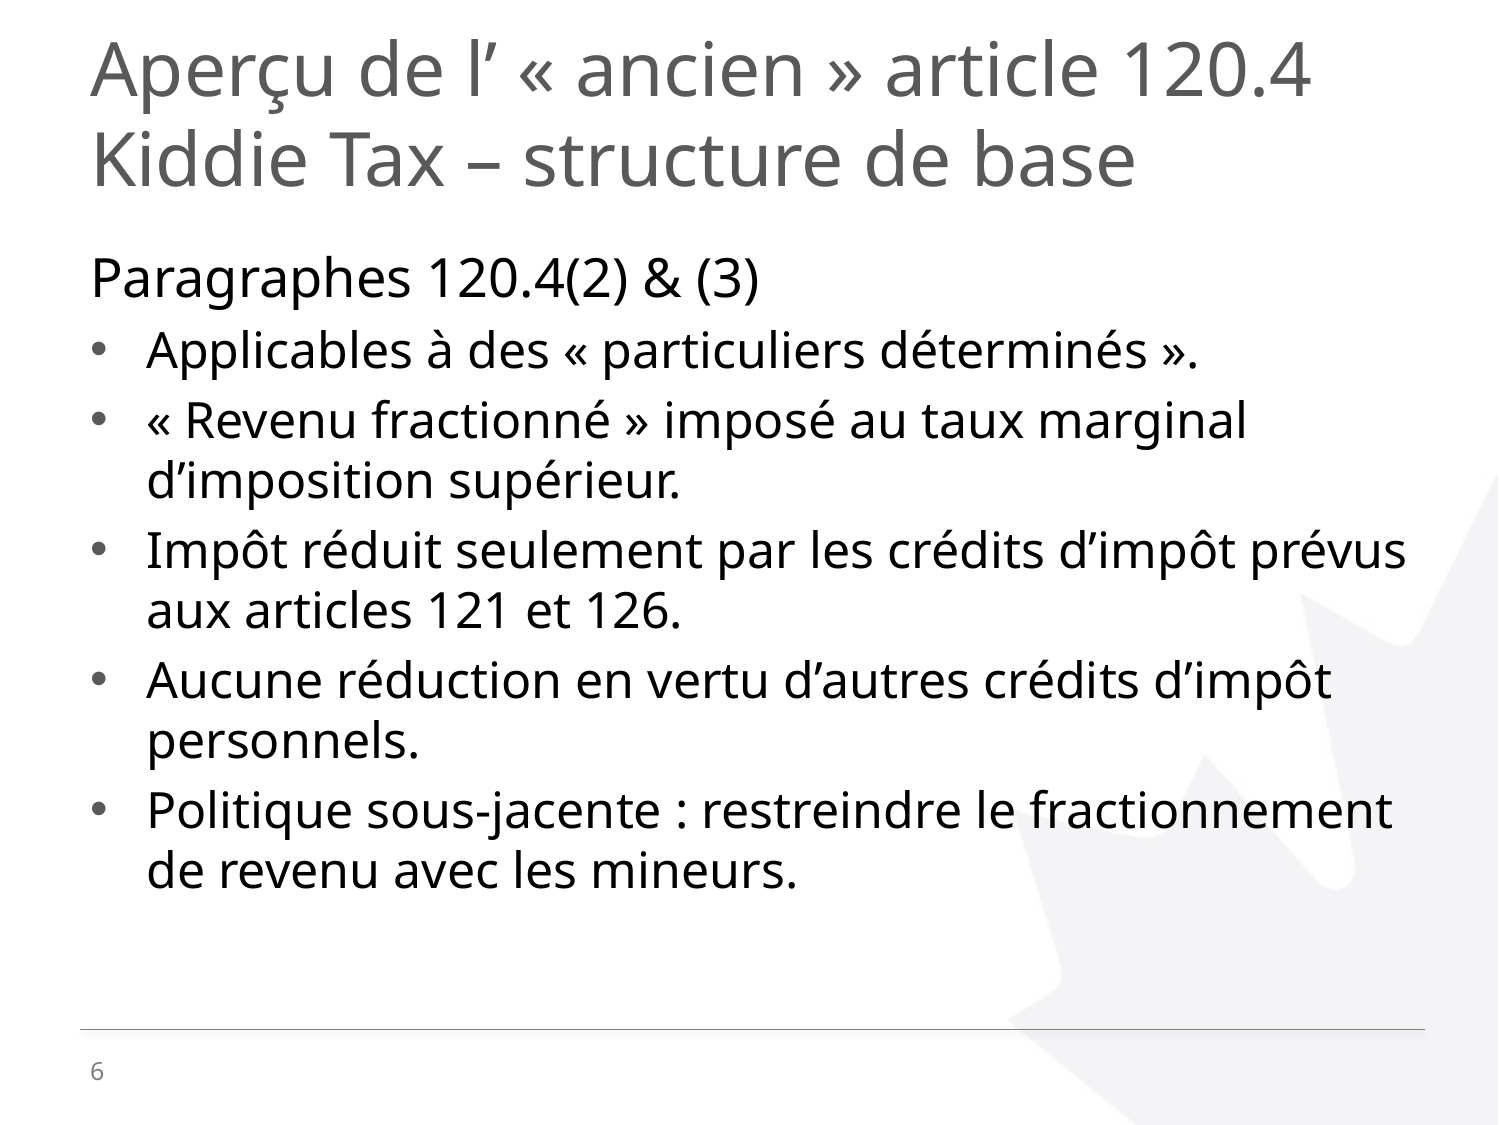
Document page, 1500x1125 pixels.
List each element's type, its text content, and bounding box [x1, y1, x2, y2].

title Aperçu de l’ « ancien » article 120.4 Kiddie Tax – structure de base [75, 47, 1425, 209]
slide_number 6 [75, 1042, 237, 1103]
picture [970, 442, 1498, 1125]
list Paragraphes 120.4(2) & (3) Applicables à des « particuliers déterminés ». « Revenu fractionné » imposé au taux marginal d’imposition supérieur. Impôt réduit seulement par les crédits d’impôt prévus aux articles 121 et 126. Aucune réduction en vertu d’autres crédits d’impôt personnels. Politique sous-jacente : restreindre le fractionnement de revenu avec les mineurs. [75, 235, 1425, 1005]
